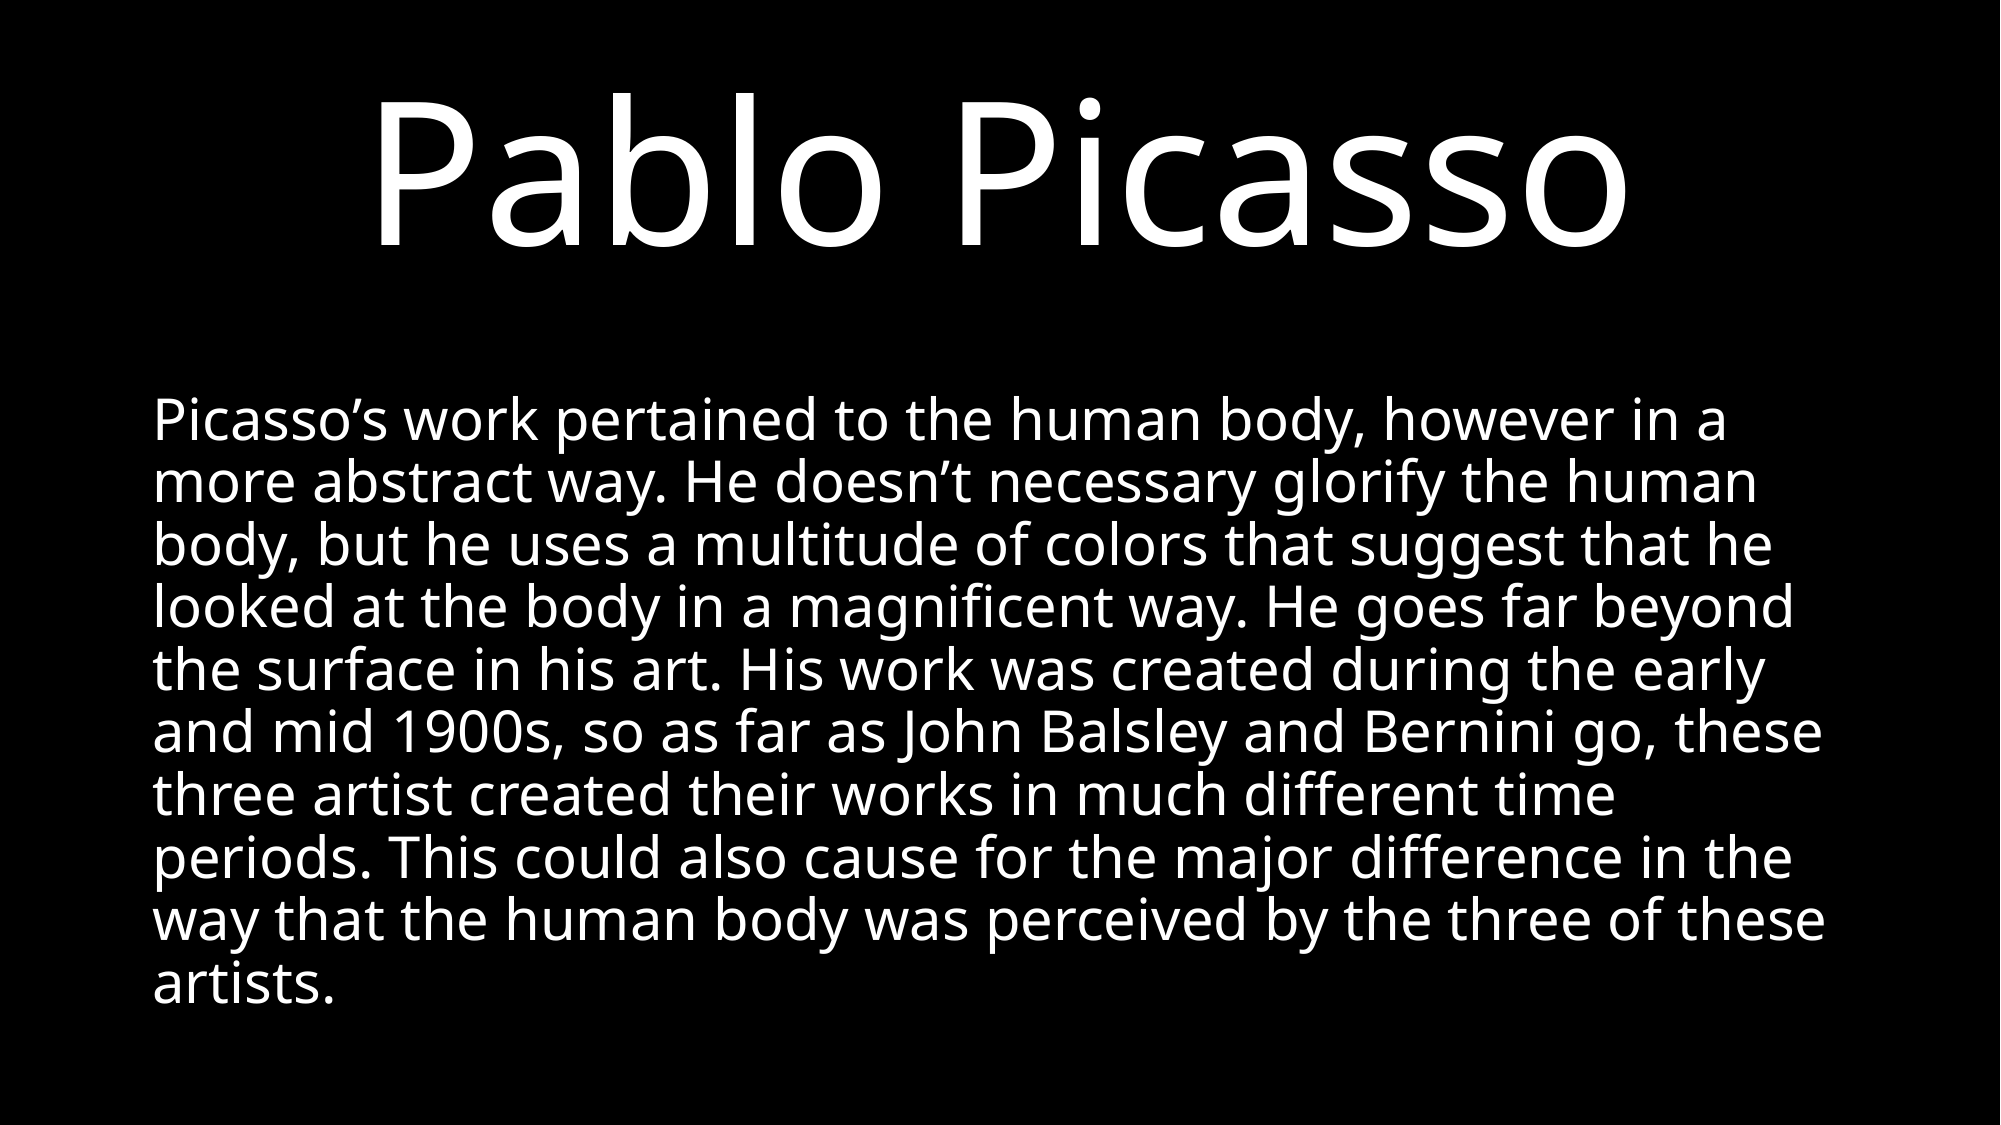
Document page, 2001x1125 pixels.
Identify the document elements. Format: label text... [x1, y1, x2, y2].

title Pablo Picasso [137, 72, 1863, 290]
list Picasso’s work pertained to the human body, however in a more abstract way. He doesn’t necessary glorify the human body, but he uses a multitude of colors that suggest that he looked at the body in a magnificent way. He goes far beyond the surface in his art. His work was created during the early and mid 1900s, so as far as John Balsley and Bernini go, these three artist created their works in much different time periods. This could also cause for the major difference in the way that the human body was perceived by the three of these artists. [137, 382, 1863, 1032]
